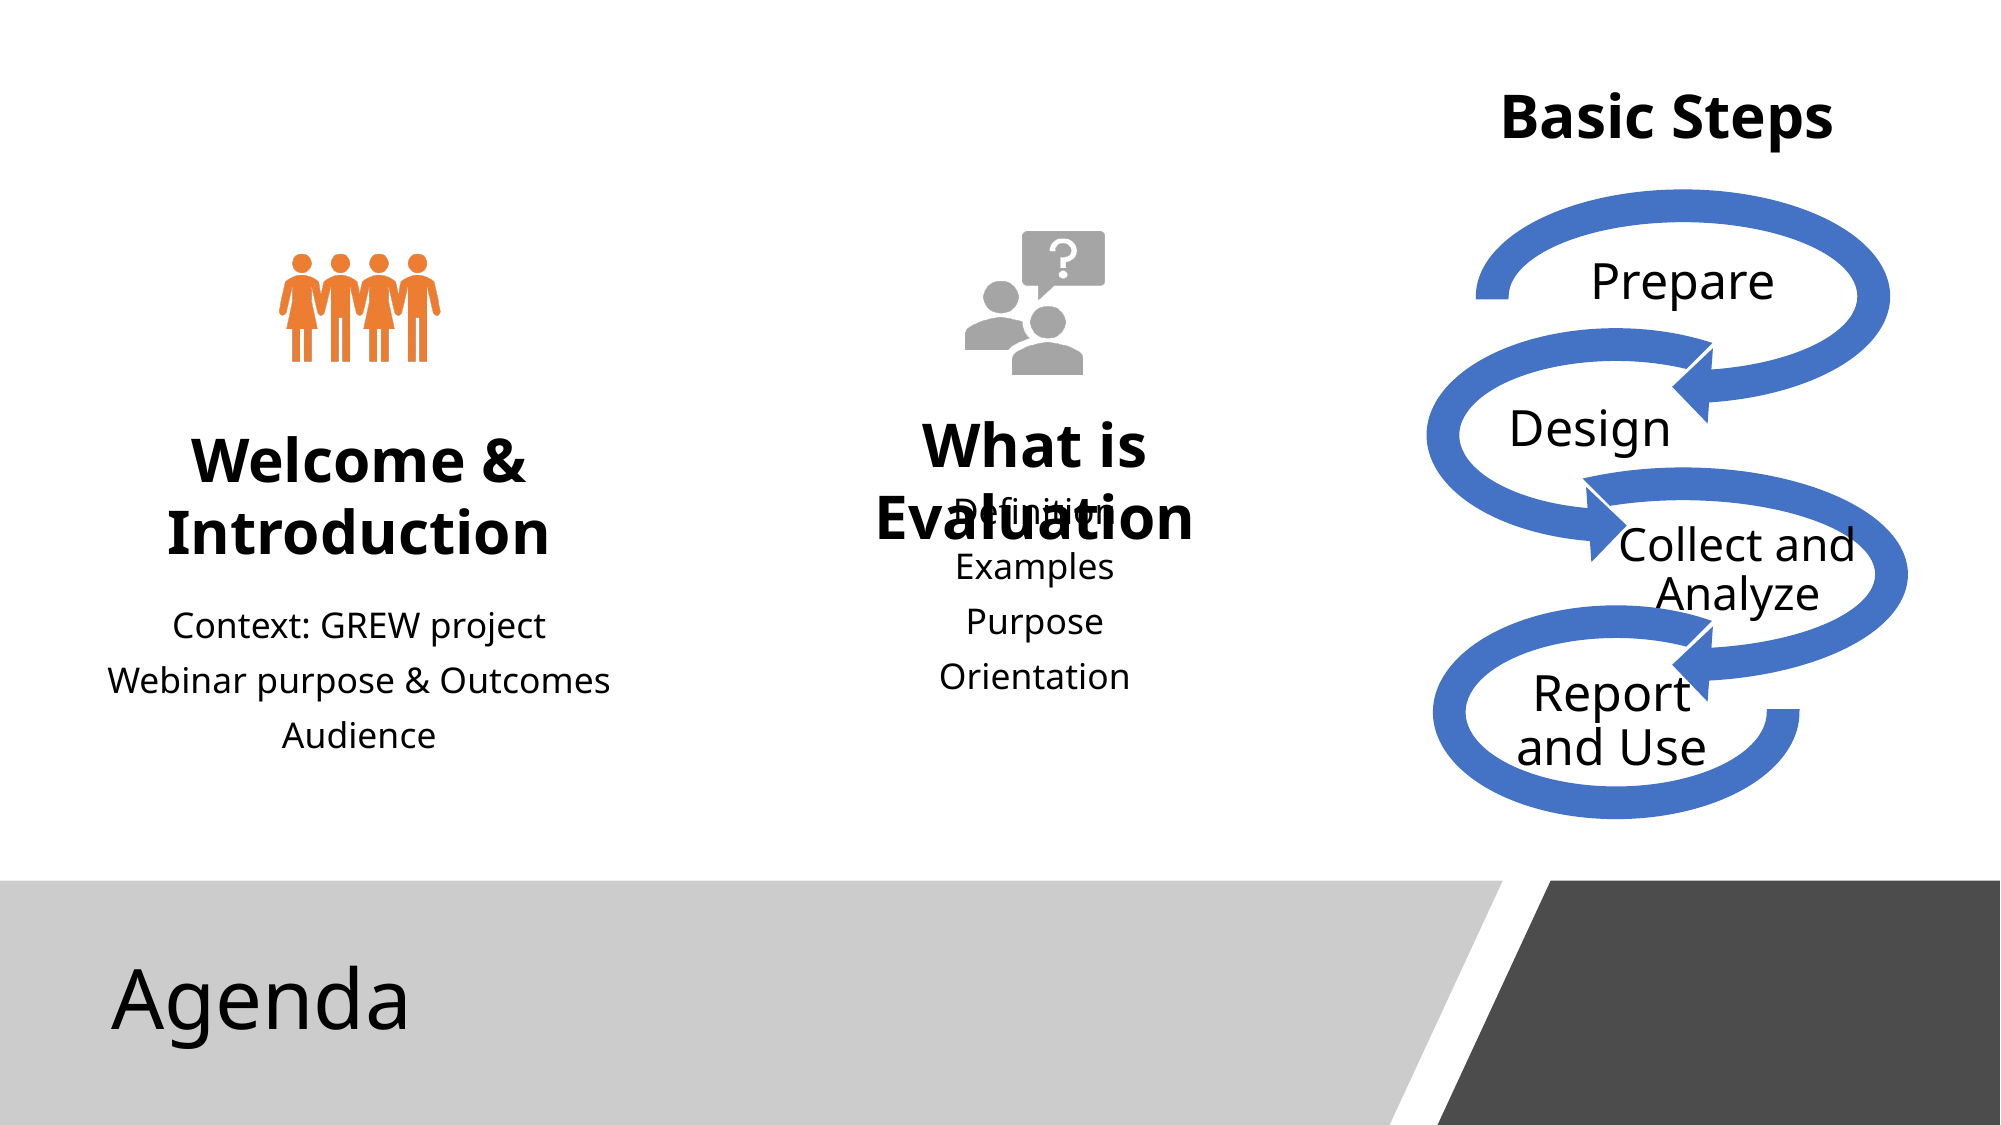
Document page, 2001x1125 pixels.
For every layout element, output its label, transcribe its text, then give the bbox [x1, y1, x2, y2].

text_box Design [1488, 396, 1692, 464]
text_box [1436, 879, 2000, 1125]
text_box [1435, 607, 1798, 818]
text_box [1428, 330, 1709, 538]
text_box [95, 185, 623, 757]
text_box [1586, 469, 1892, 537]
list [768, 198, 1302, 662]
title Agenda [95, 912, 1363, 1093]
text_box [0, 879, 1505, 1125]
text_box [1675, 542, 1906, 688]
text_box [1477, 191, 1889, 419]
text_box Prepare [1569, 249, 1797, 317]
text_box Report and Use [1510, 688, 1714, 757]
text_box Collect and Analyze [1580, 537, 1895, 605]
text_box Basic Steps [1484, 70, 1850, 159]
